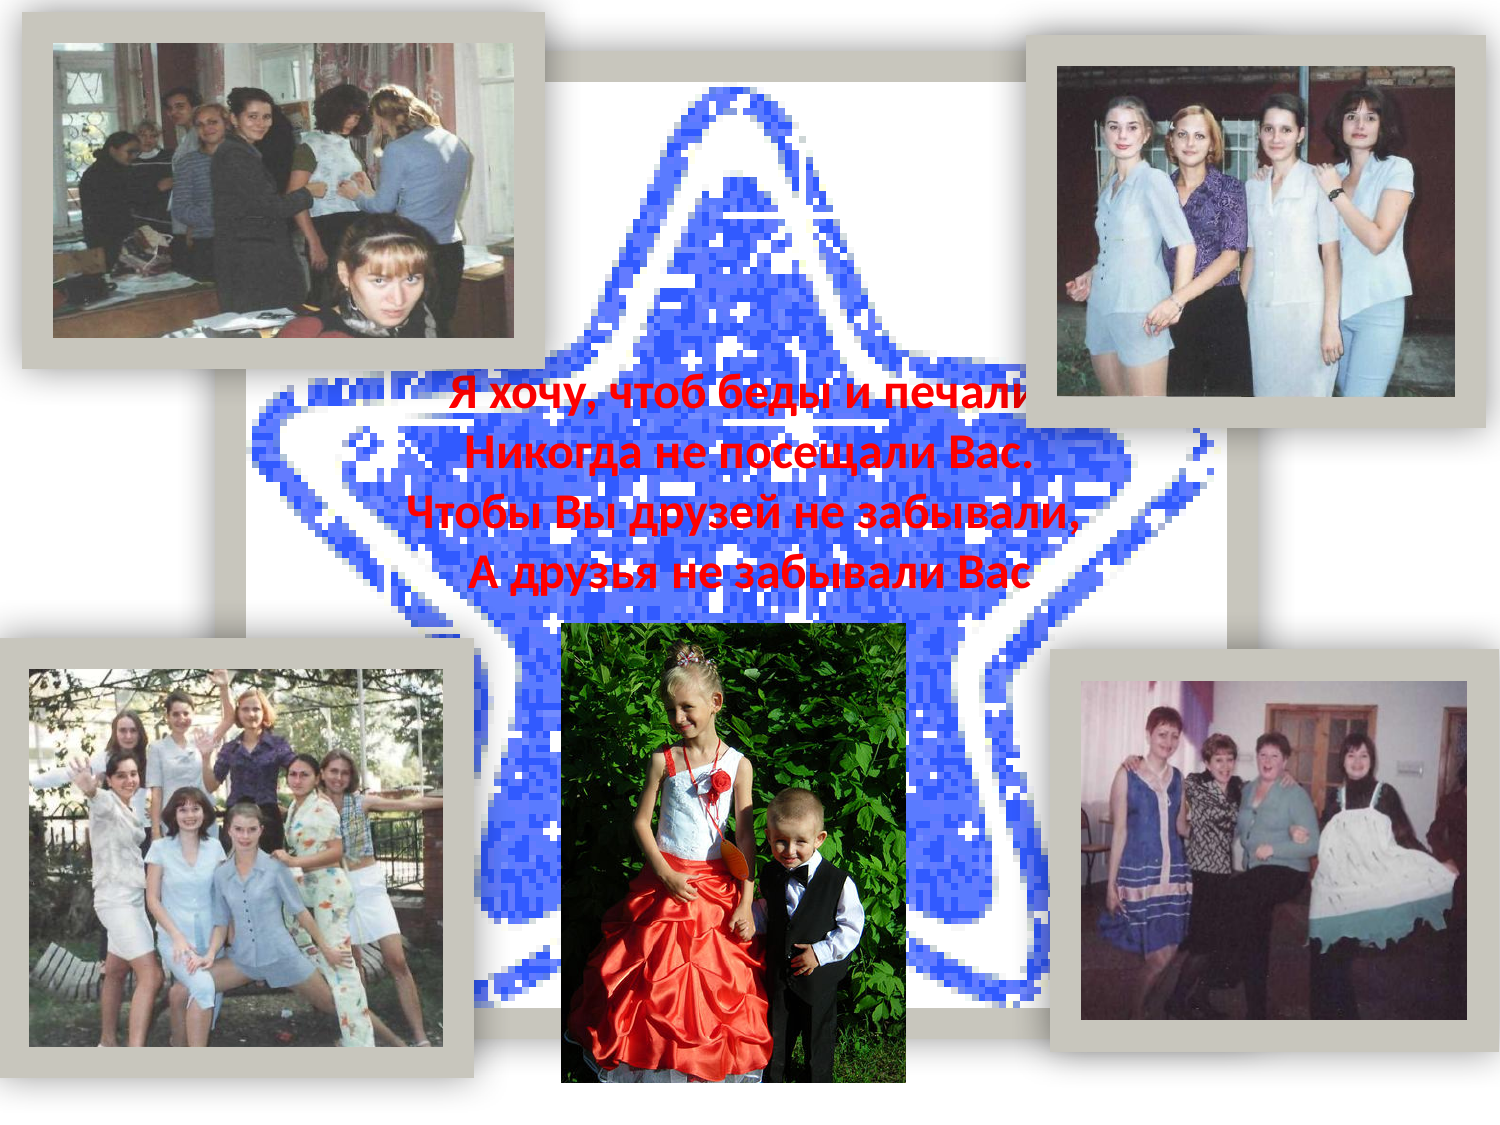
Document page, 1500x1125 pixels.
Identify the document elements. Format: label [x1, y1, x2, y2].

picture [29, 42, 1468, 1083]
